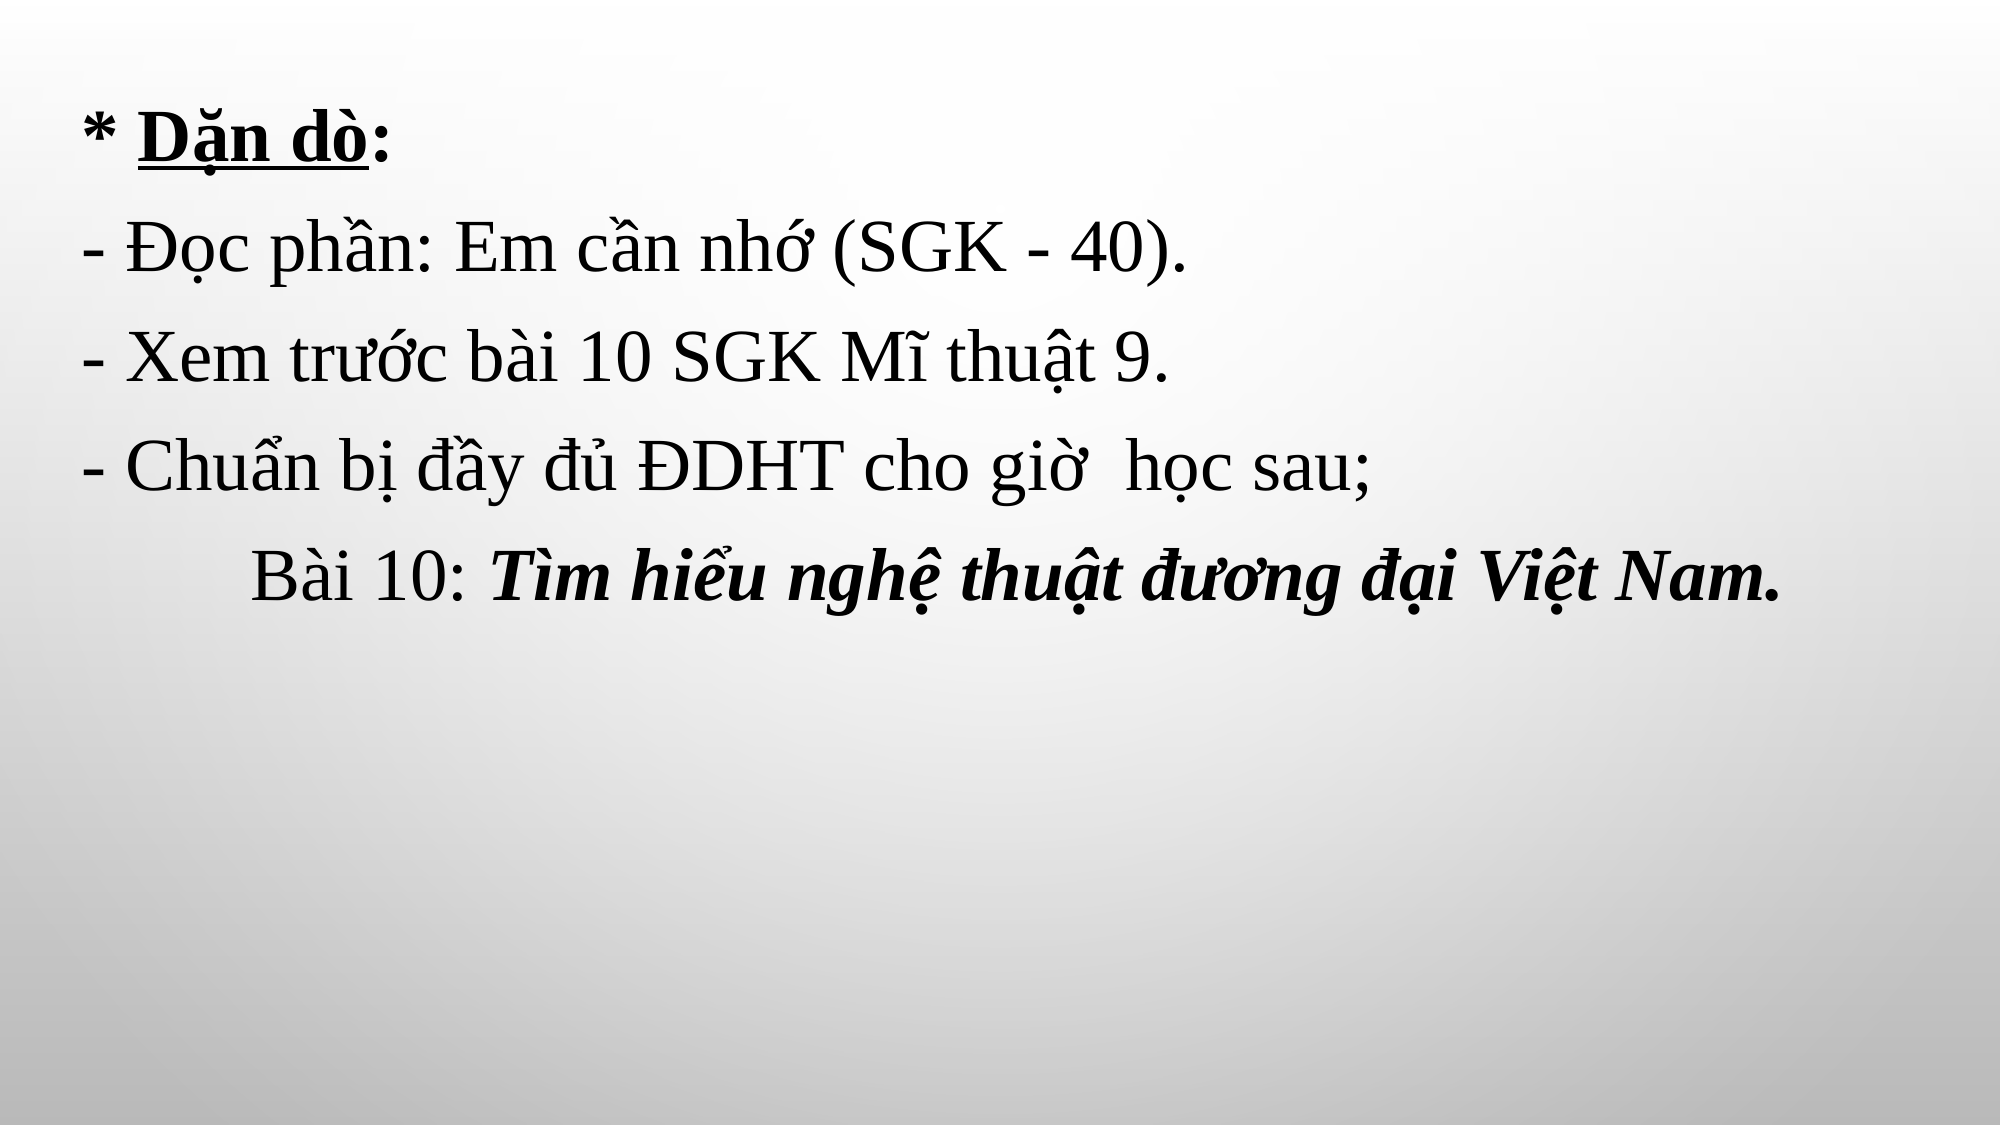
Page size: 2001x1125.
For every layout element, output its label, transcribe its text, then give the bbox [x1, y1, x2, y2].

picture [0, 0, 2000, 1125]
text_box * Dặn dò: - Đọc phần: Em cần nhớ (SGK - 40). - Xem trước bài 10 SGK Mĩ thuật 9. - Chuẩn bị đầy đủ ĐDHT cho giờ học sau; Bài 10: Tìm hiểu nghệ thuật đương đại Việt Nam. [19, 65, 1893, 623]
